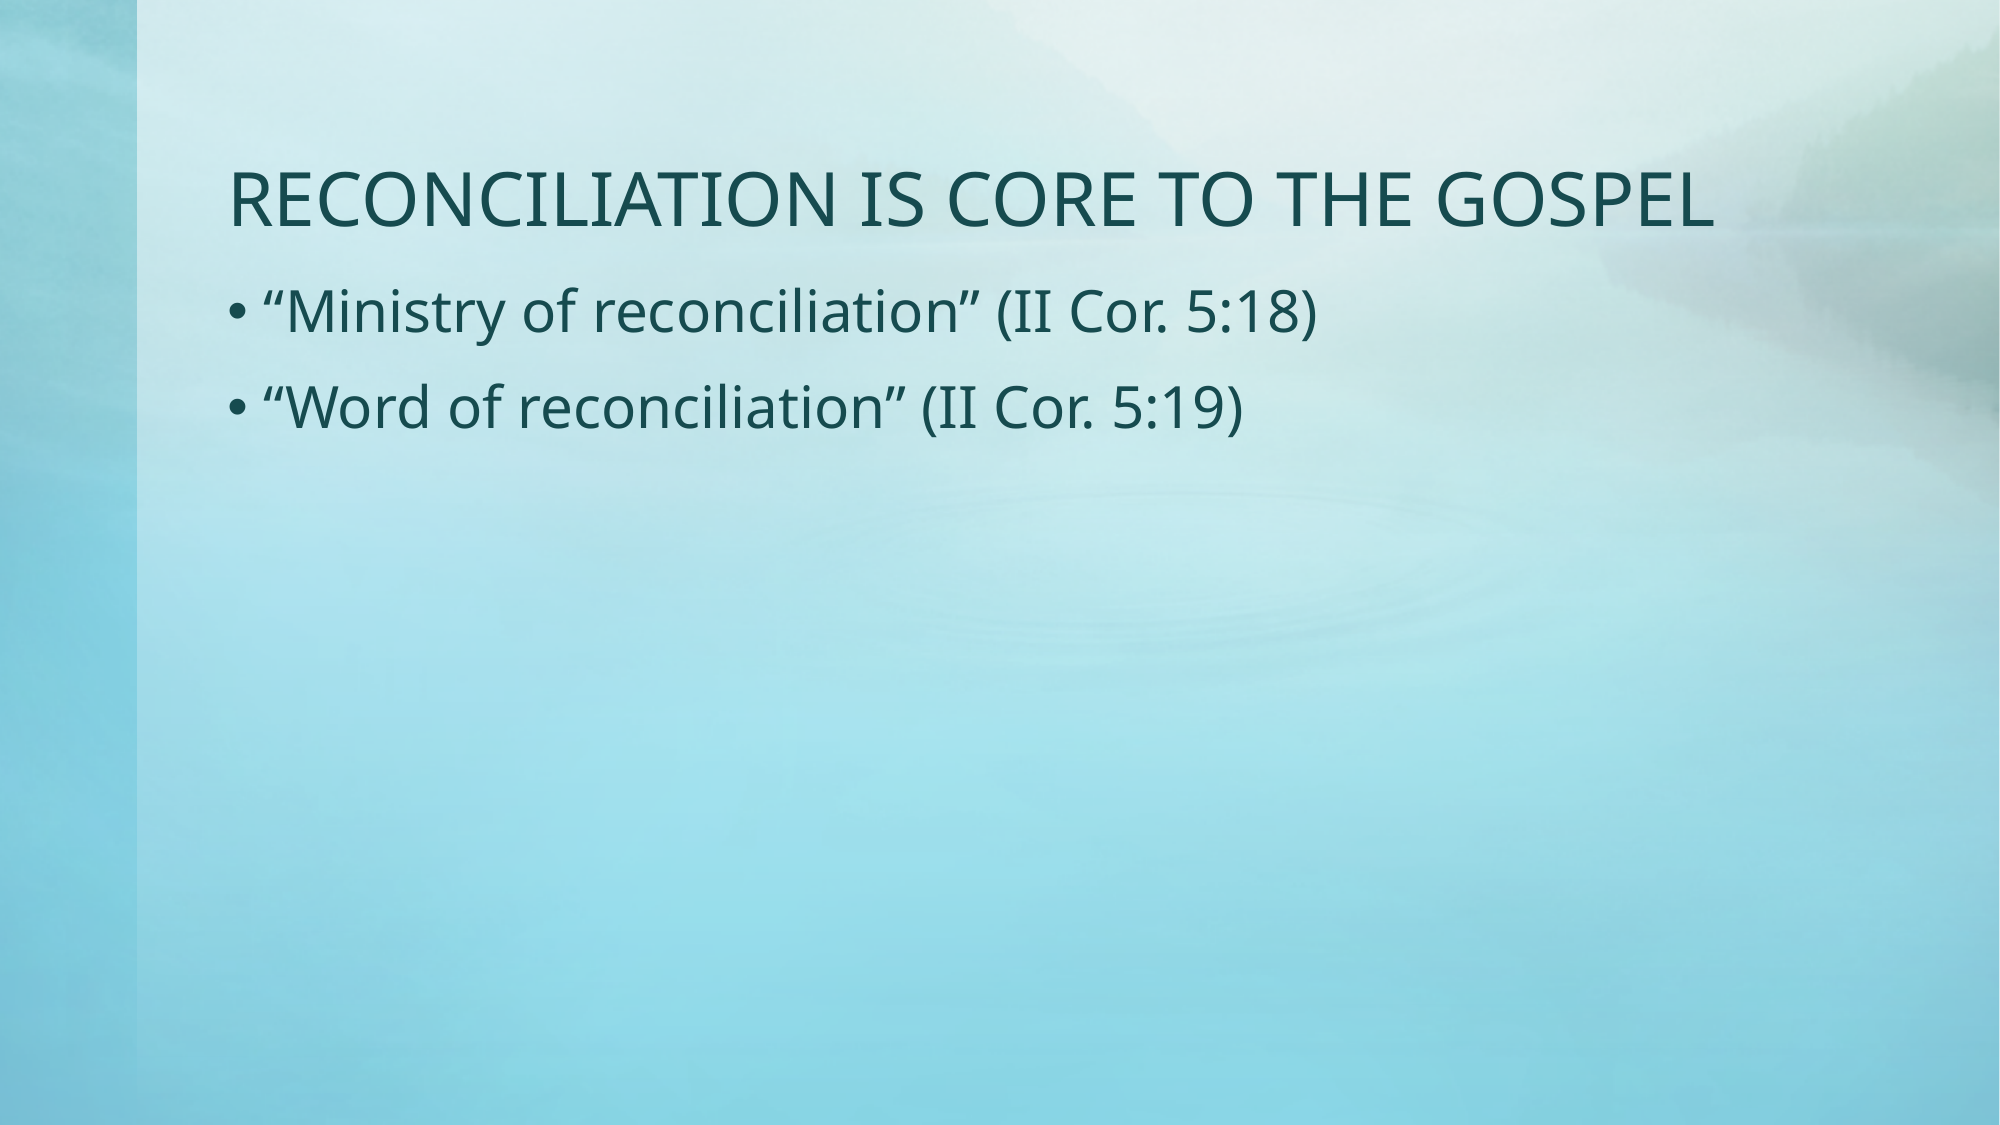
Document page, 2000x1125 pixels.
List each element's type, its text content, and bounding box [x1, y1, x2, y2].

picture [0, 0, 2000, 1125]
list “Ministry of reconciliation” (II Cor. 5:18) “Word of reconciliation” (II Cor. 5:19) [212, 275, 1638, 1013]
title RECONCILIATION IS CORE TO THE GOSPEL [212, 62, 1788, 250]
